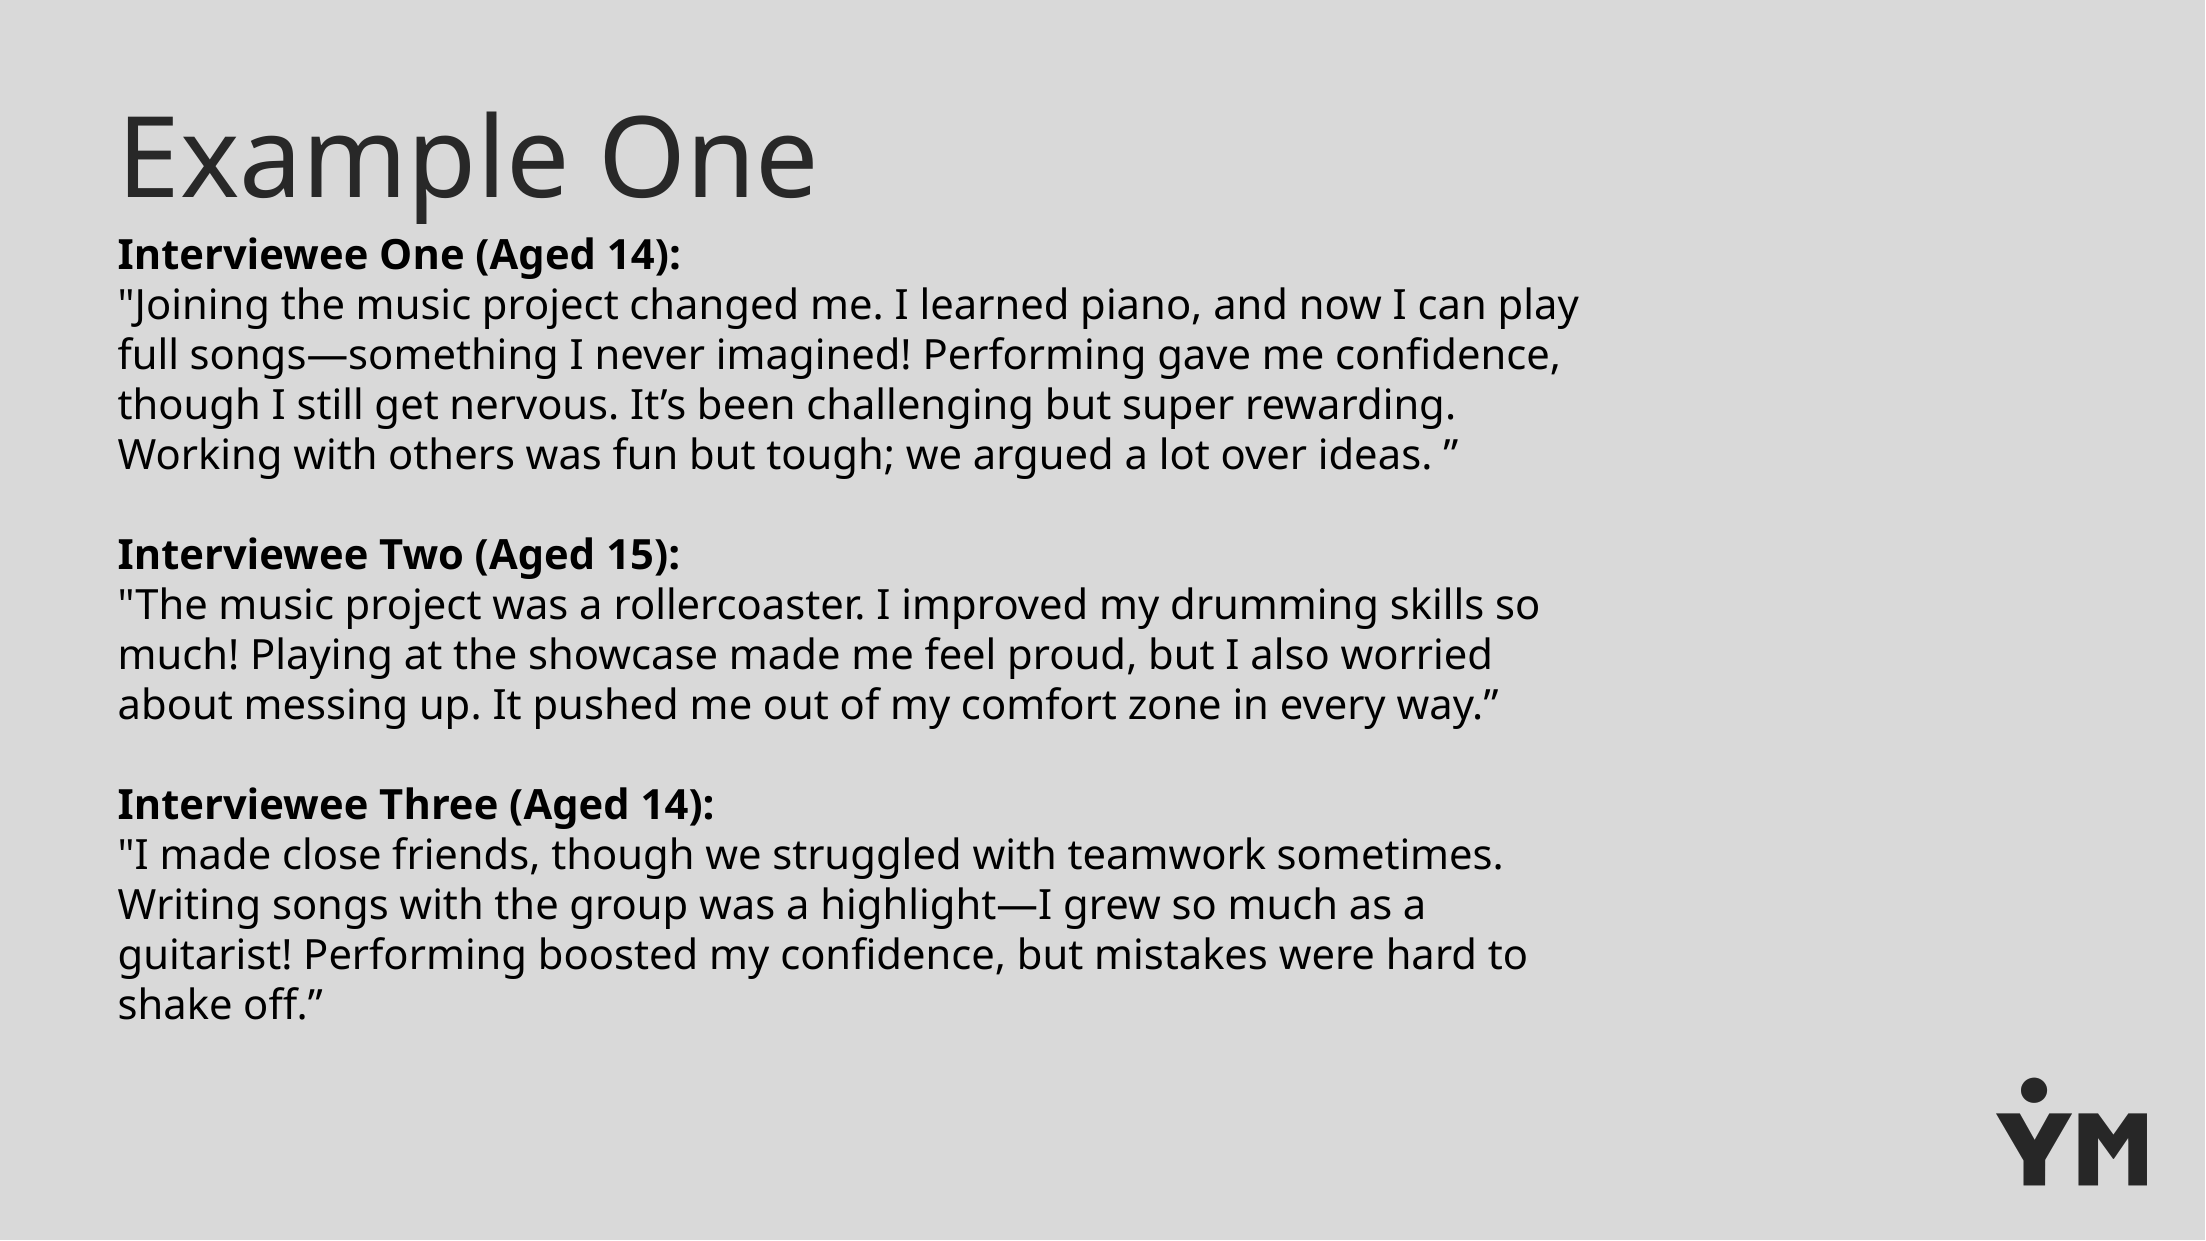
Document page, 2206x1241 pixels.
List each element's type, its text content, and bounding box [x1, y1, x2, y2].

title Example One [109, 49, 2096, 257]
text_box Interviewee One (Aged 14): "Joining the music project changed me. I learned piano, and now I can play full songs—something I never imagined! Performing gave me confidence, though I still get nervous. It’s been challenging but super rewarding. Working with others was fun but tough; we argued a lot over ideas. ” Interviewee Two (Aged 15): "The music project was a rollercoaster. I improved my drumming skills so much! Playing at the showcase made me feel proud, but I also worried about messing up. It pushed me out of my comfort zone in every way.” Interviewee Three (Aged 14): "I made close friends, though we struggled with teamwork sometimes. Writing songs with the group was a highlight—I grew so much as a guitarist! Performing boosted my confidence, but mistakes were hard to shake off.” [110, 219, 1600, 1036]
picture [1996, 1056, 2147, 1207]
